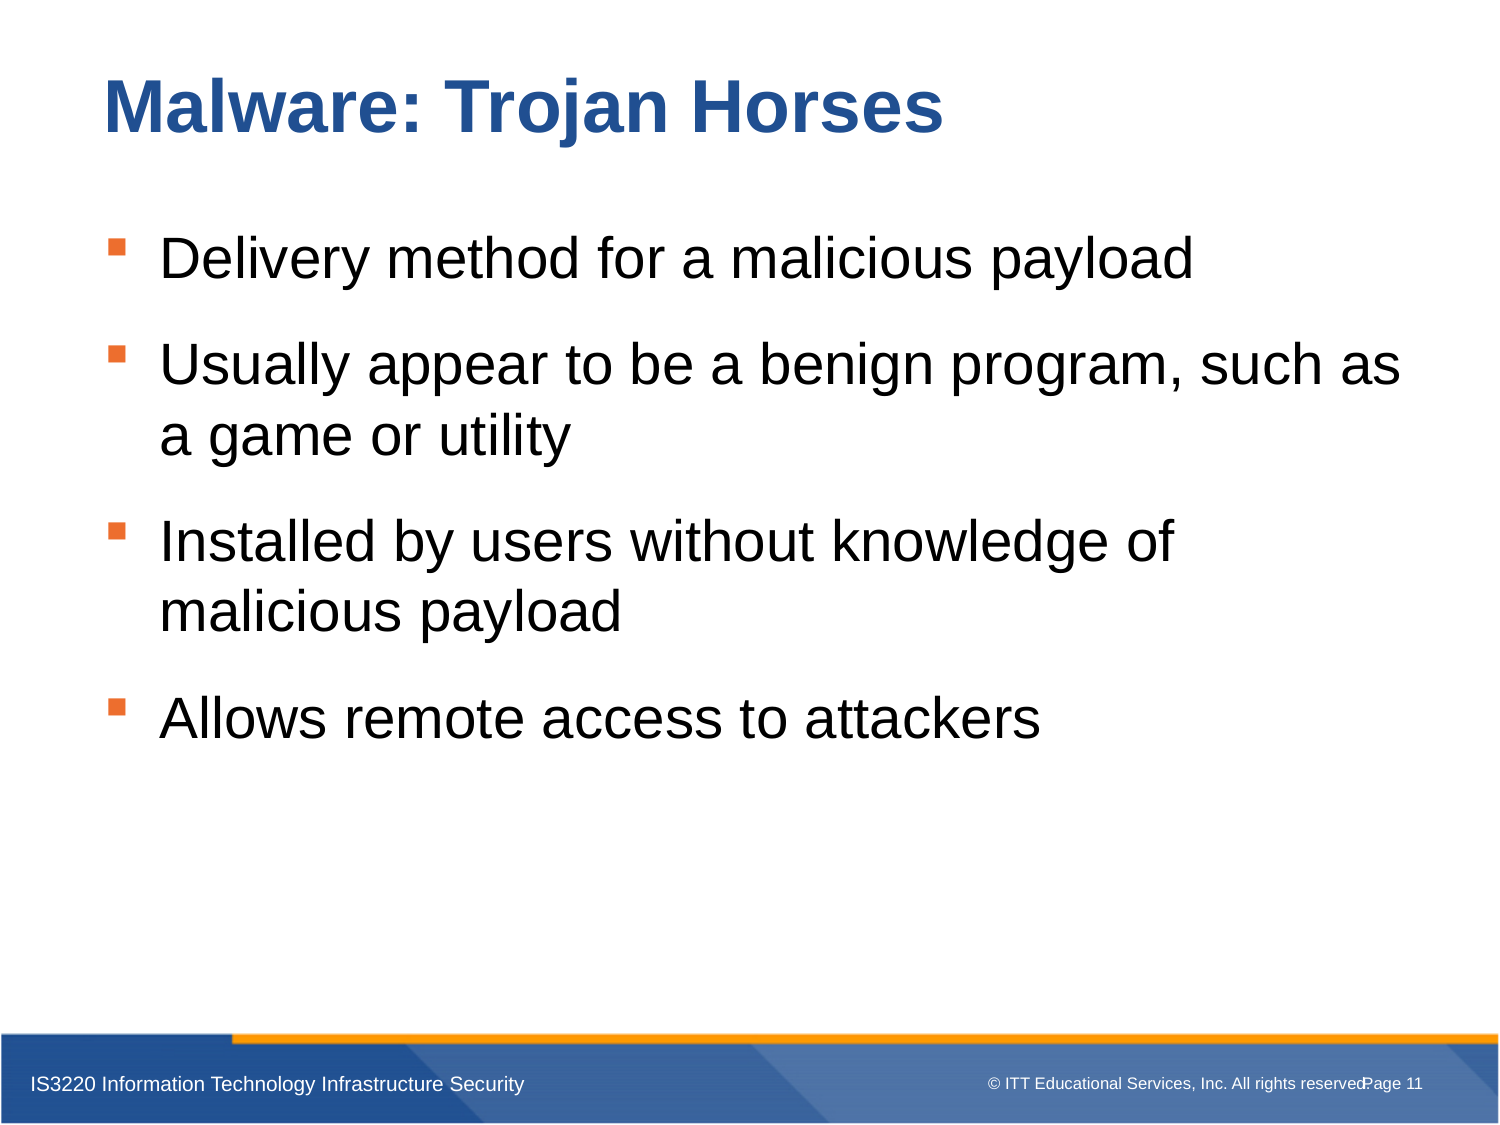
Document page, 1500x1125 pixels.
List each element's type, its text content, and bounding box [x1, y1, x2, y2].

list Delivery method for a malicious payload Usually appear to be a benign program, such as a game or utility Installed by users without knowledge of malicious payload Allows remote access to attackers [88, 212, 1450, 900]
picture [0, 1032, 1500, 1125]
title Malware: Trojan Horses [88, 50, 1450, 212]
